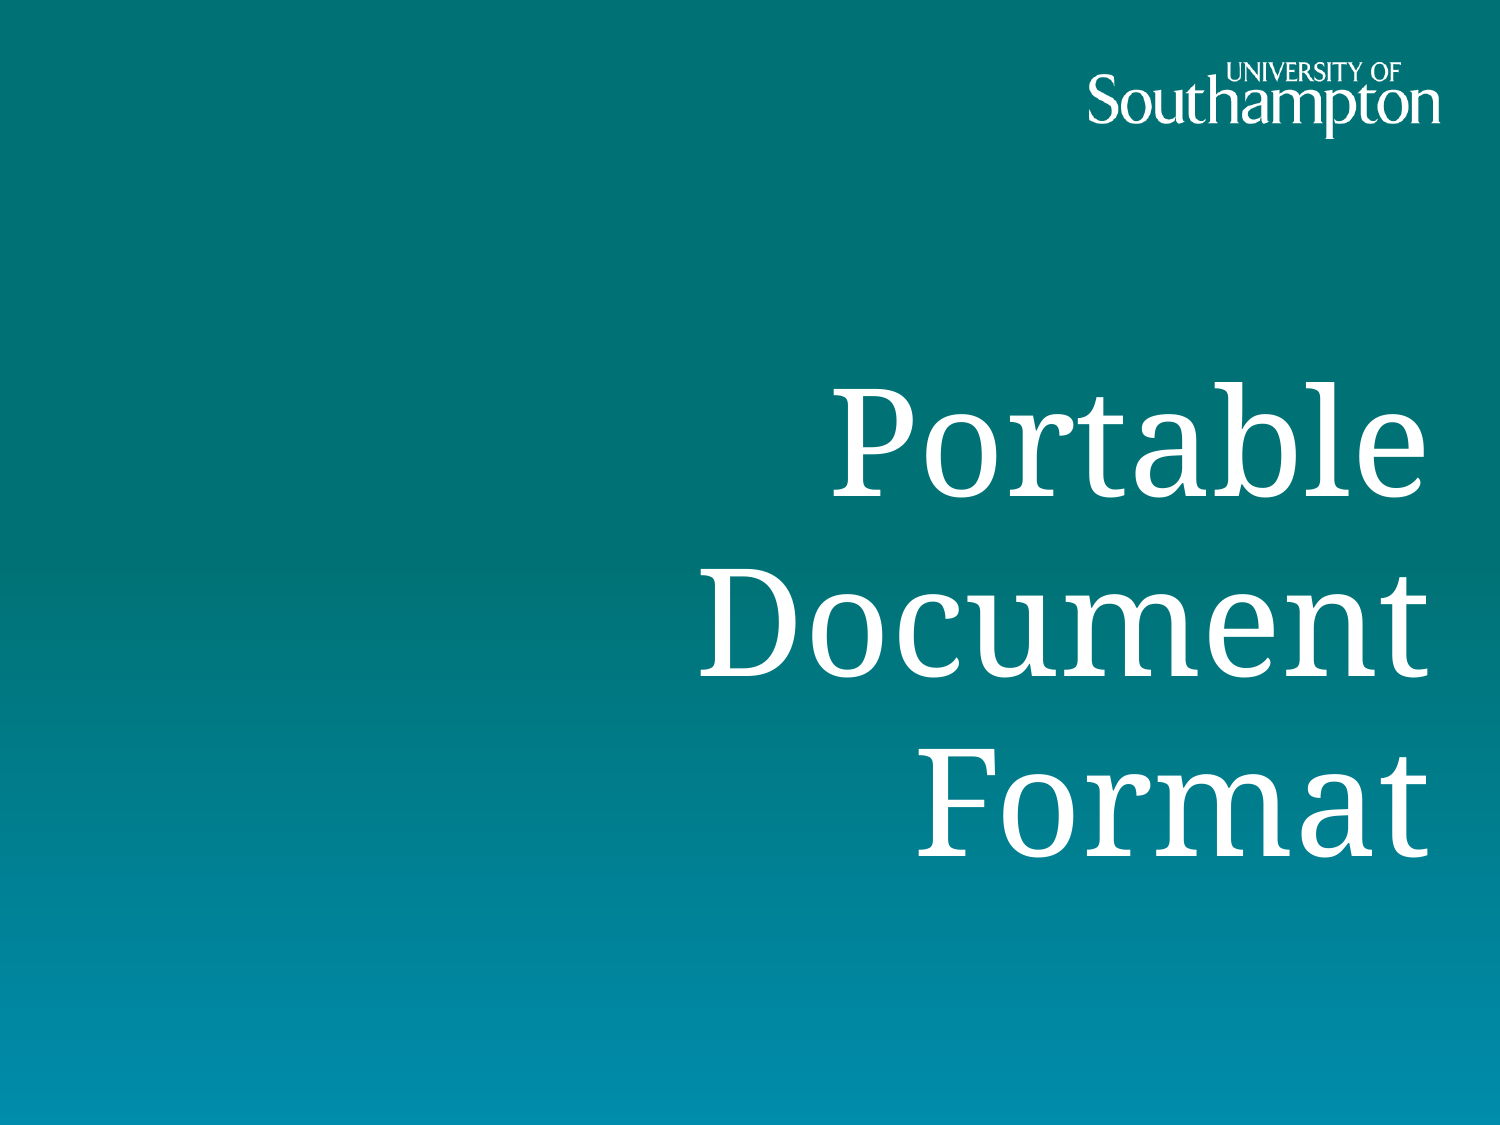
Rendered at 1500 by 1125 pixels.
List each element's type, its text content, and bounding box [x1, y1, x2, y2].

title Portable Document Format [52, 278, 1448, 954]
picture [1089, 62, 1441, 139]
